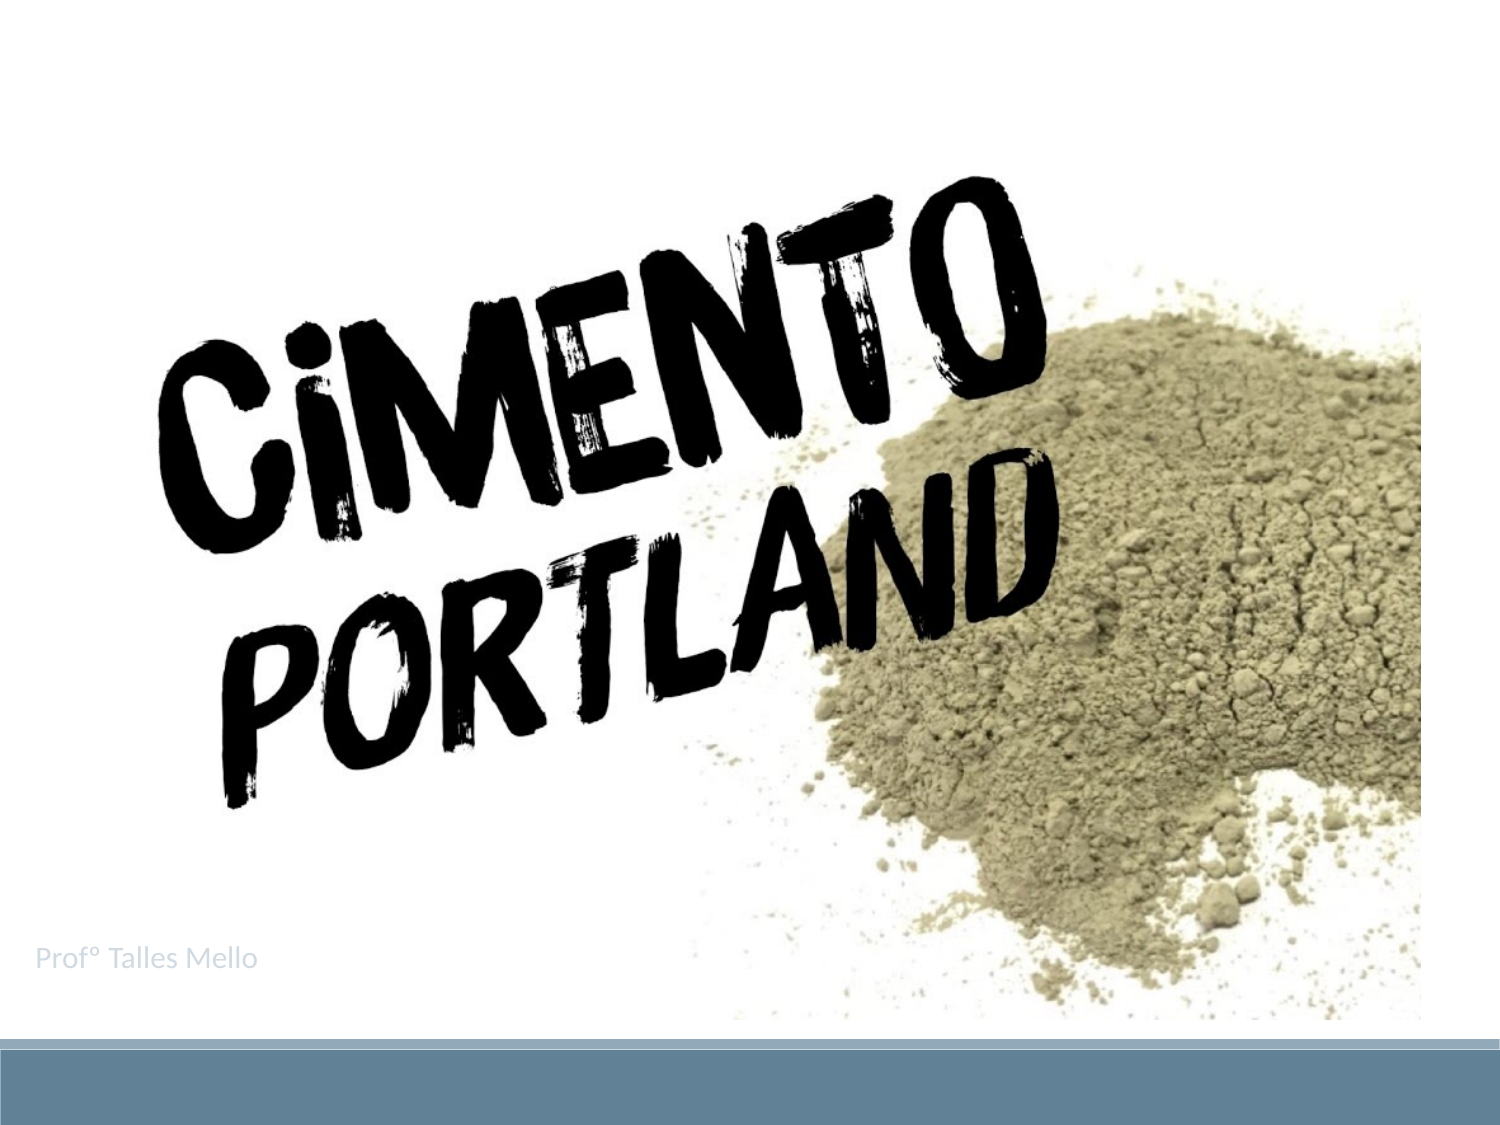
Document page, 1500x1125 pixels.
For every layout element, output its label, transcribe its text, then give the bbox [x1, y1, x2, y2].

text_box Profº Talles Mello [20, 934, 1258, 1122]
picture [78, 104, 1422, 1020]
